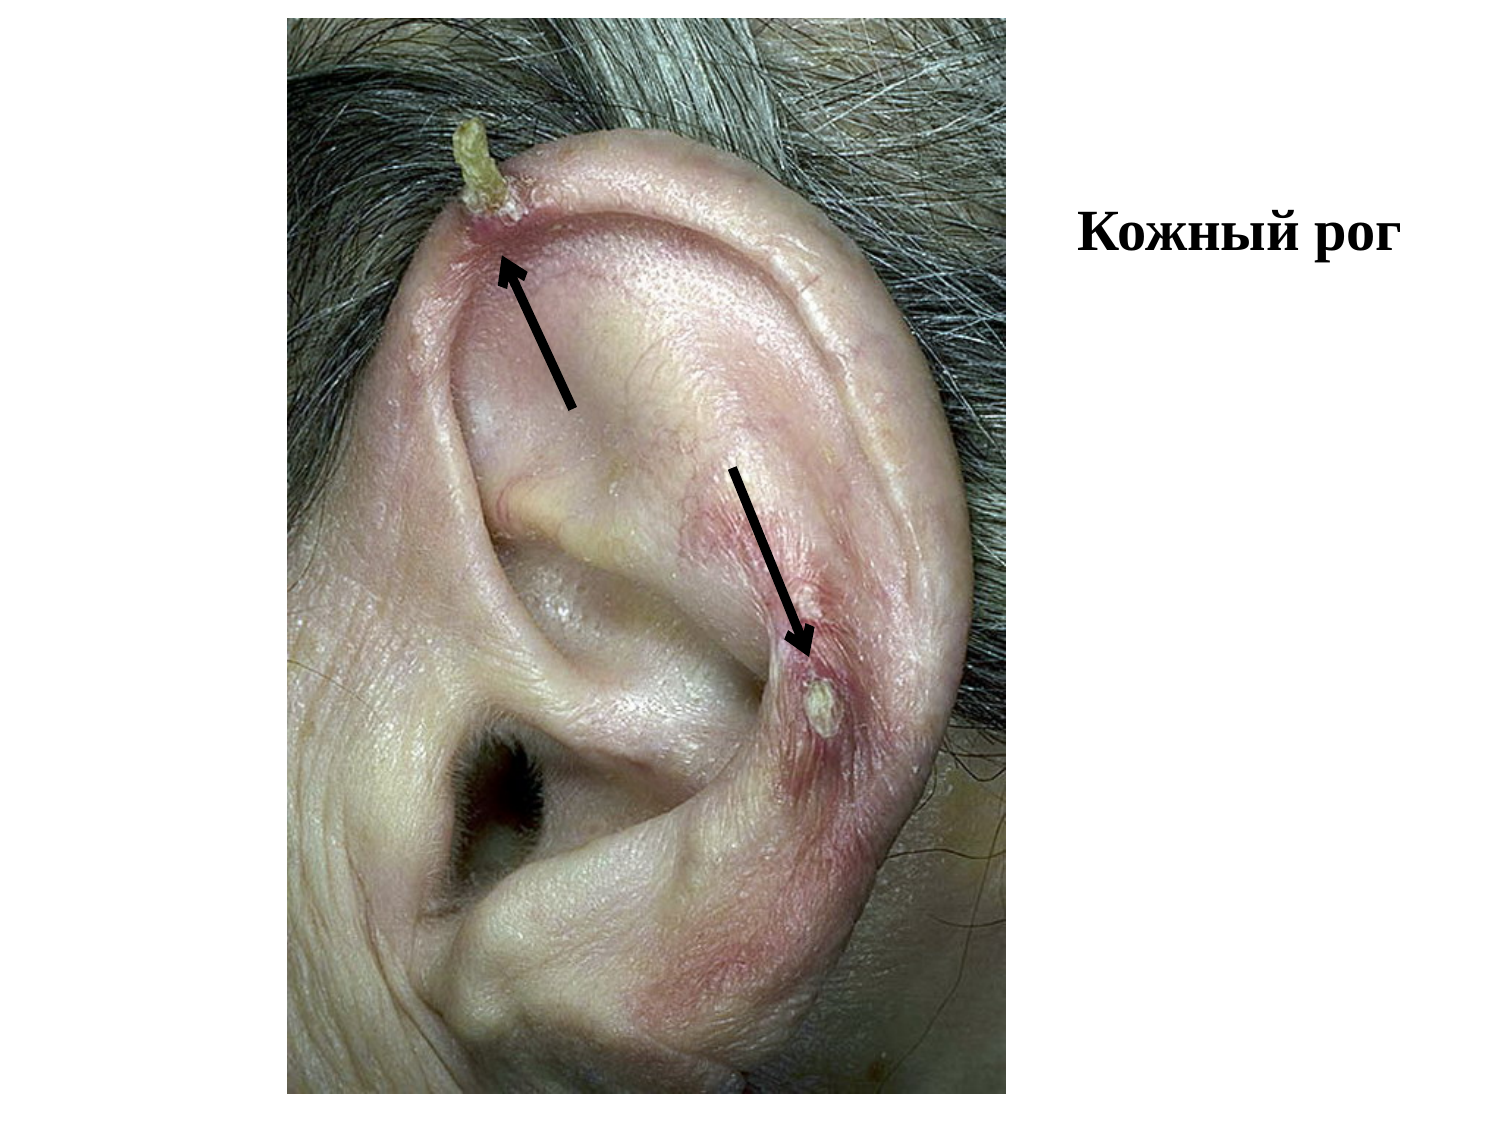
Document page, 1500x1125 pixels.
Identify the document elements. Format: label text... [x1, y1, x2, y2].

picture [287, 18, 1006, 1094]
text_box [501, 255, 573, 410]
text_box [731, 467, 810, 658]
text_box Кожный рог [1011, 184, 1471, 360]
